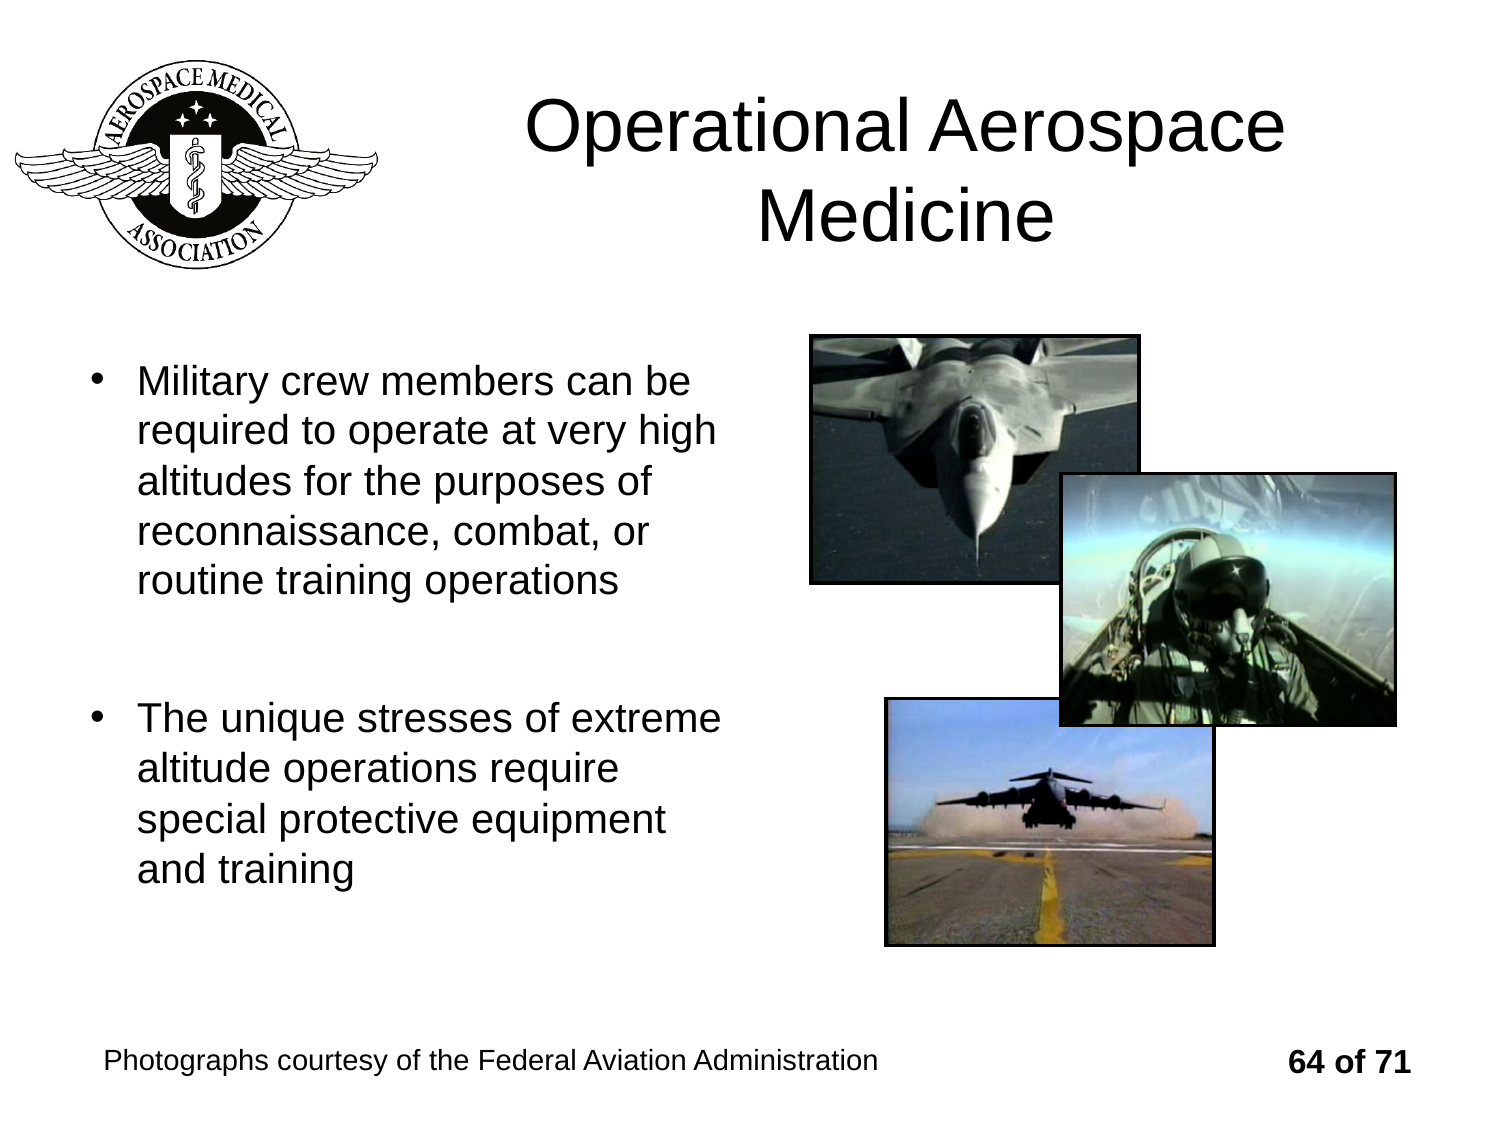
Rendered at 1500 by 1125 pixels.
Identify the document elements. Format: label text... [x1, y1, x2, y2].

text_box Photographs courtesy of the Federal Aviation Administration [88, 1037, 895, 1084]
text_box 64 of 71 [1262, 1037, 1438, 1089]
list Military crew members can be required to operate at very high altitudes for the purposes of reconnaissance, combat, or routine training operations The unique stresses of extreme altitude operations require special protective equipment and training [0, 287, 763, 1001]
title Operational Aerospace Medicine [387, 62, 1426, 271]
picture [11, 55, 381, 274]
picture [812, 337, 1394, 944]
